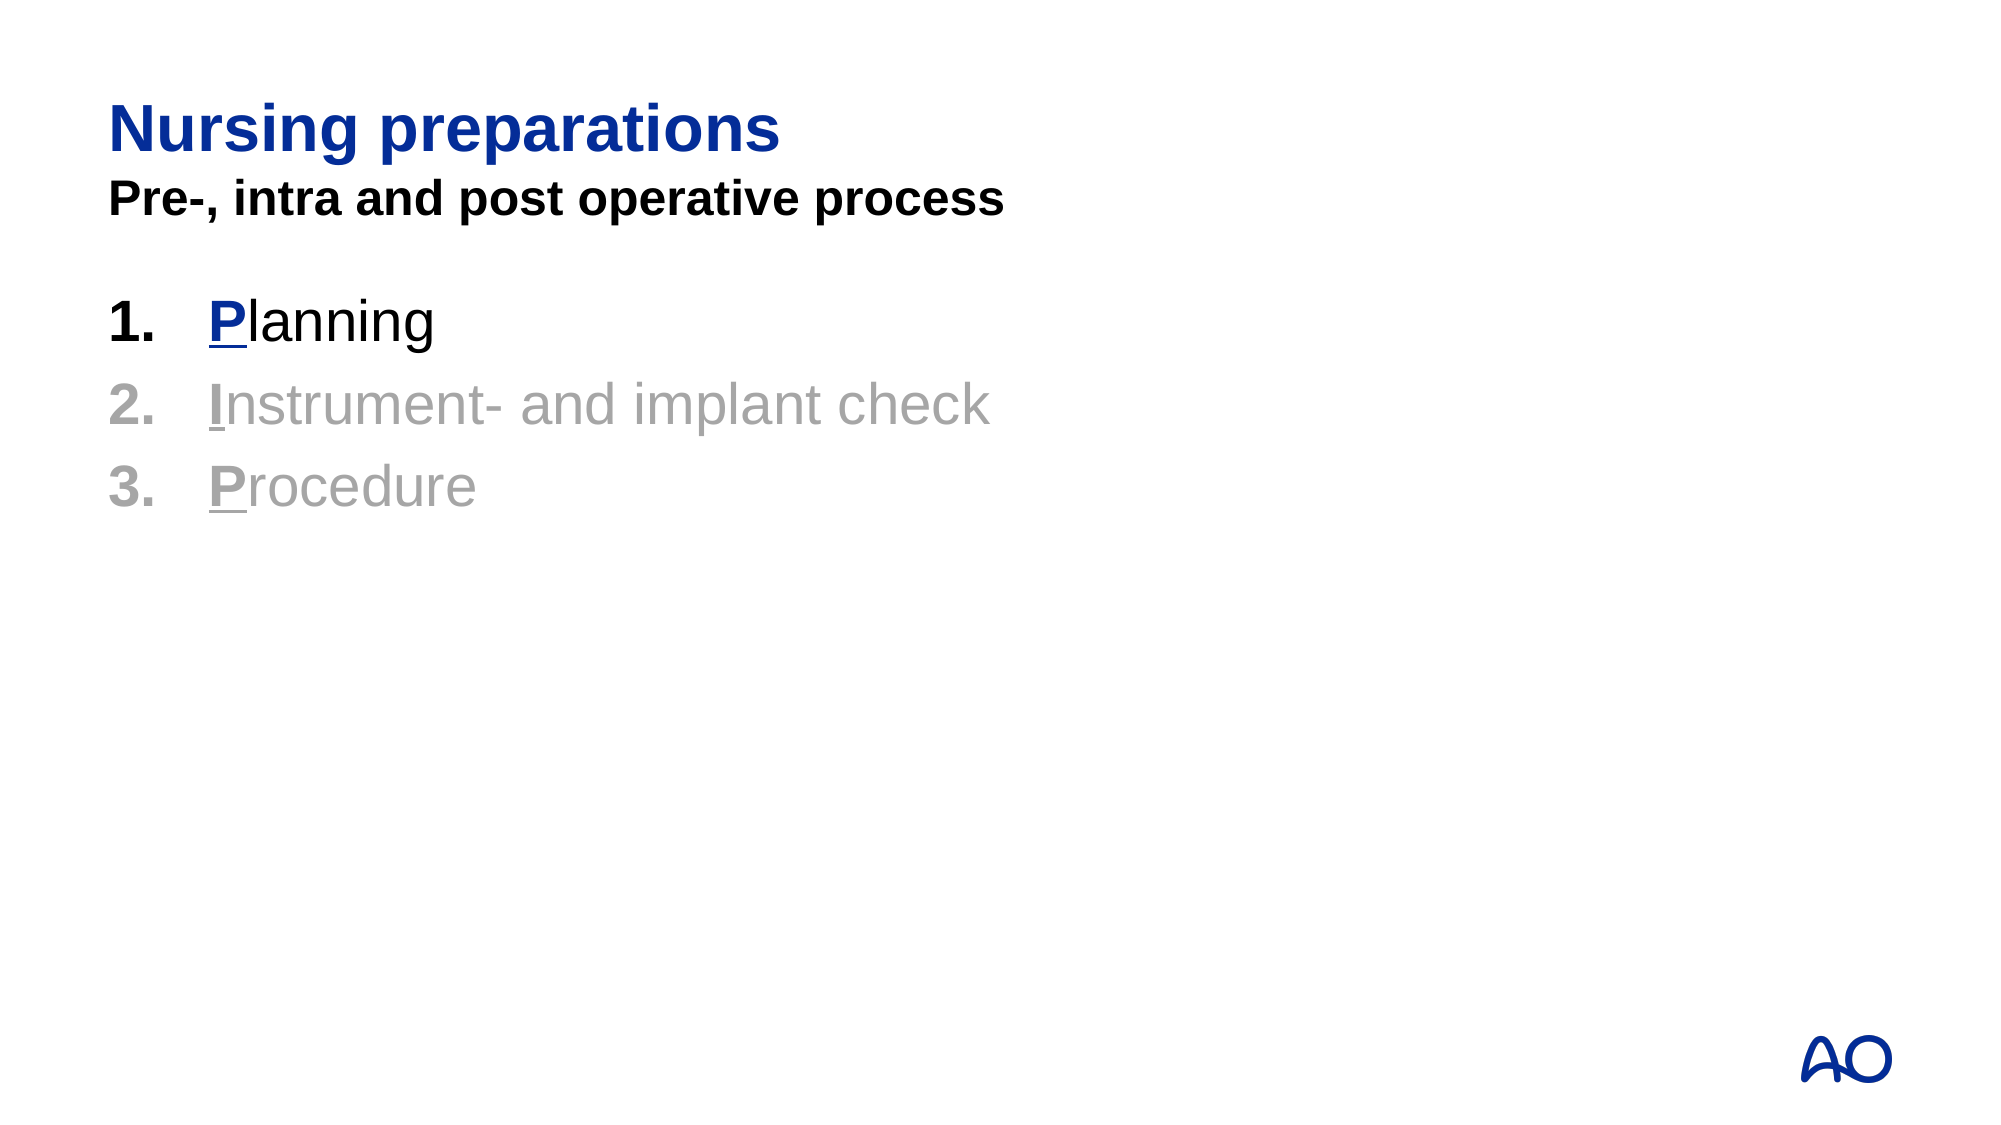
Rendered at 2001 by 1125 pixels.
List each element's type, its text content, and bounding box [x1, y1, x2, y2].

list Planning Instrument- and implant check Procedure [108, 283, 1668, 961]
title Nursing preparations Pre-, intra and post operative process [108, 84, 1892, 244]
picture [1801, 1035, 1892, 1083]
